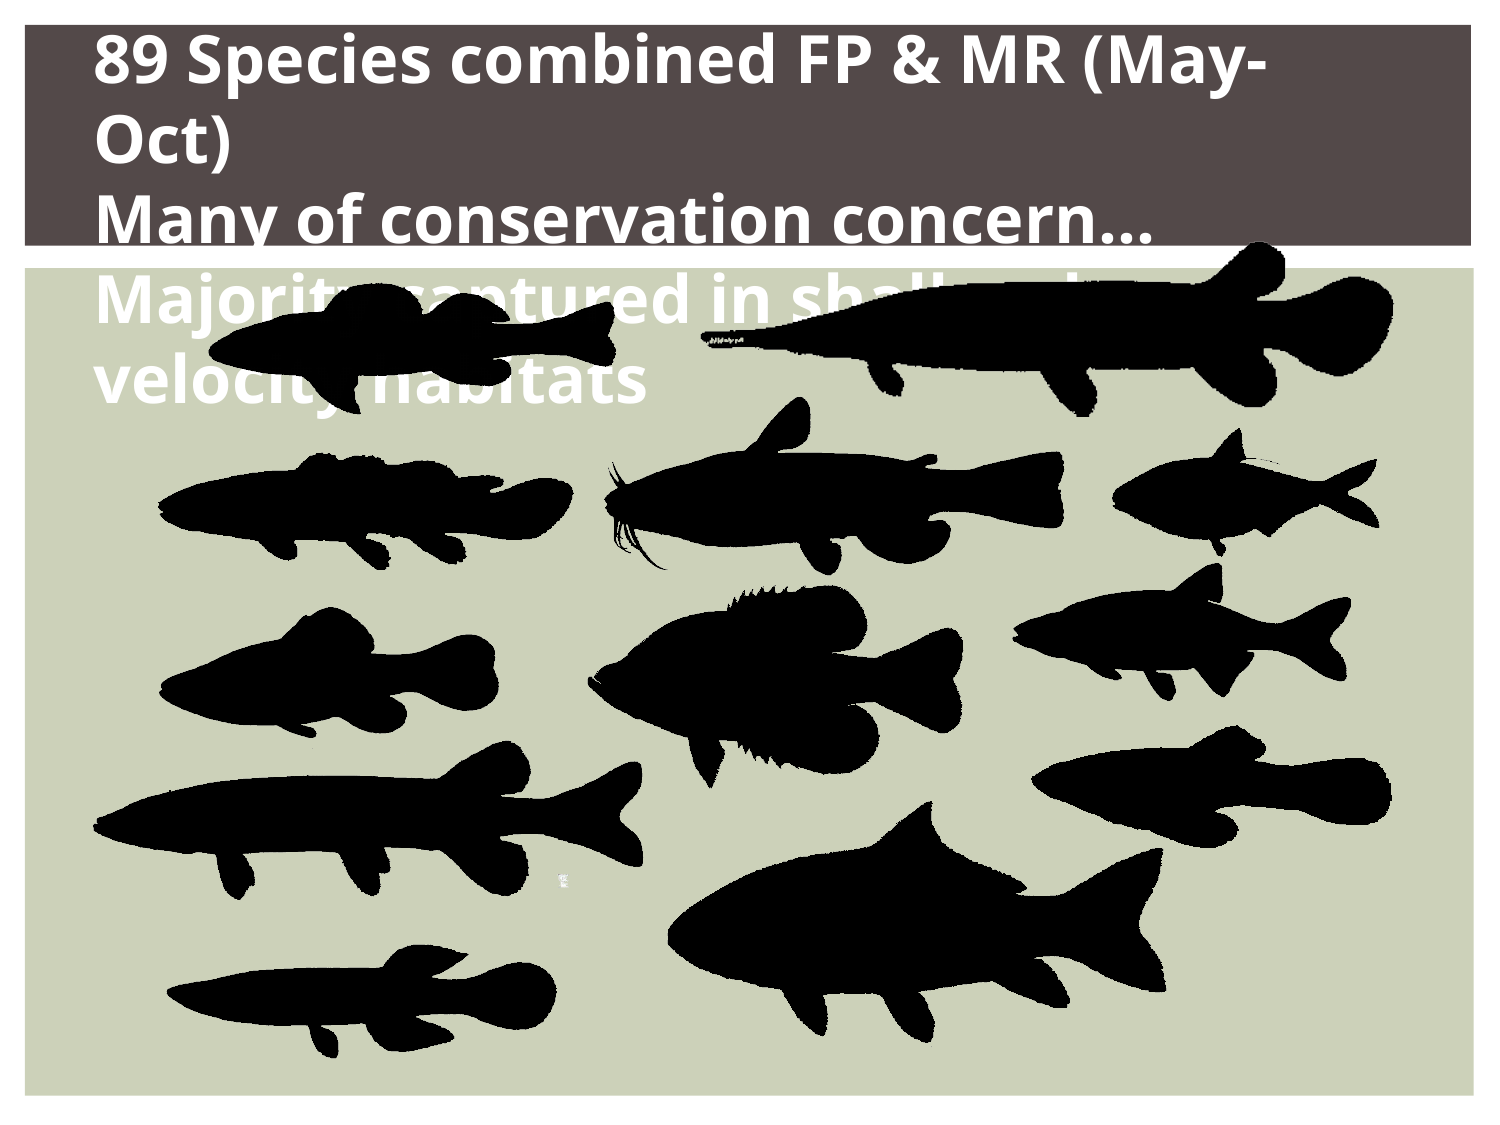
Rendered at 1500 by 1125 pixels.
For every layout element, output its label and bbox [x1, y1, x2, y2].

text_box [78, 9, 1401, 1076]
